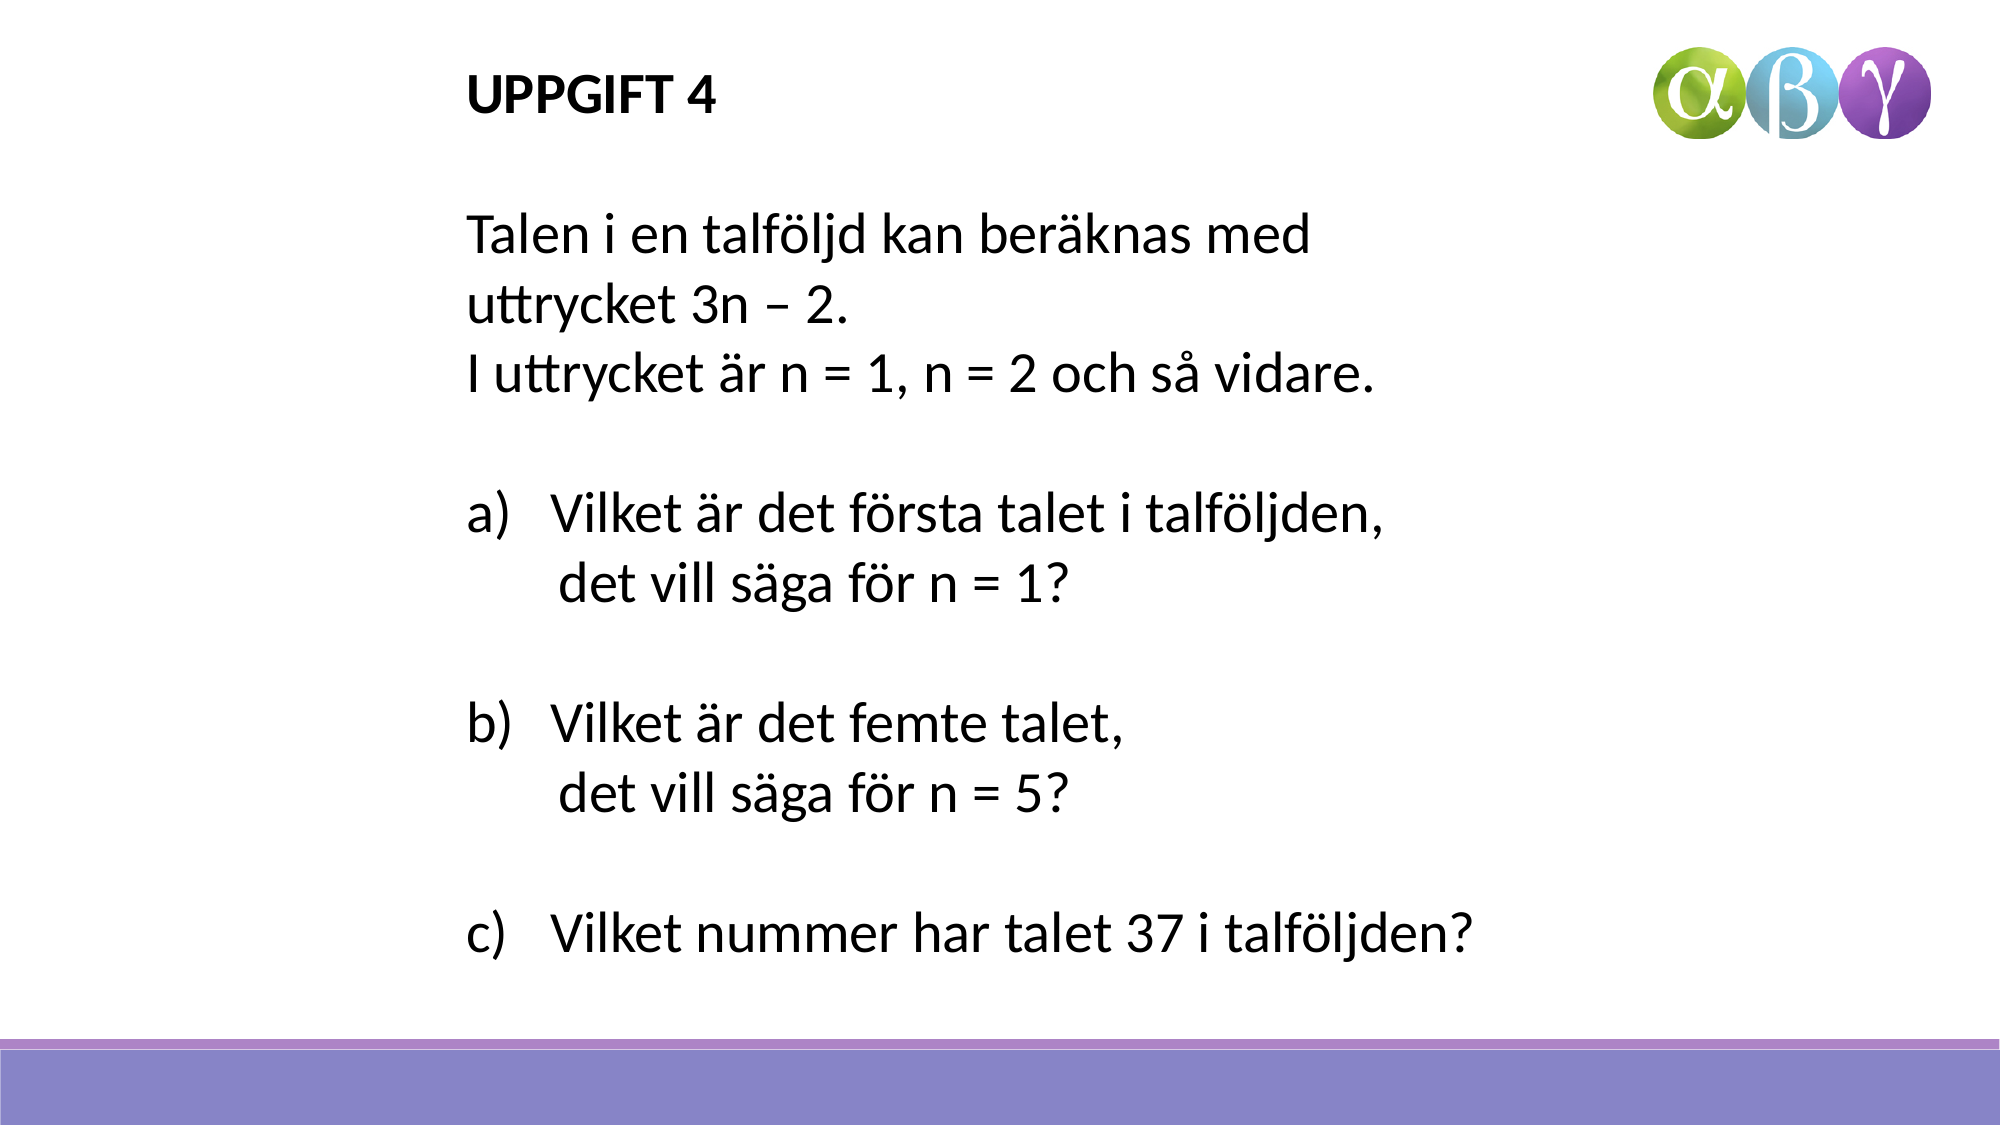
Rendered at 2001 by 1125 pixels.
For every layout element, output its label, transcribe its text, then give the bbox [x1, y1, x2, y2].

text_box UPPGIFT 4 Talen i en talföljd kan beräknas med uttrycket 3n – 2. I uttrycket är n = 1, n = 2 och så vidare. Vilket är det första talet i talföljden, det vill säga för n = 1? Vilket är det femte talet, det vill säga för n = 5? Vilket nummer har talet 37 i talföljden? [451, 47, 1549, 972]
picture [1652, 46, 1932, 140]
